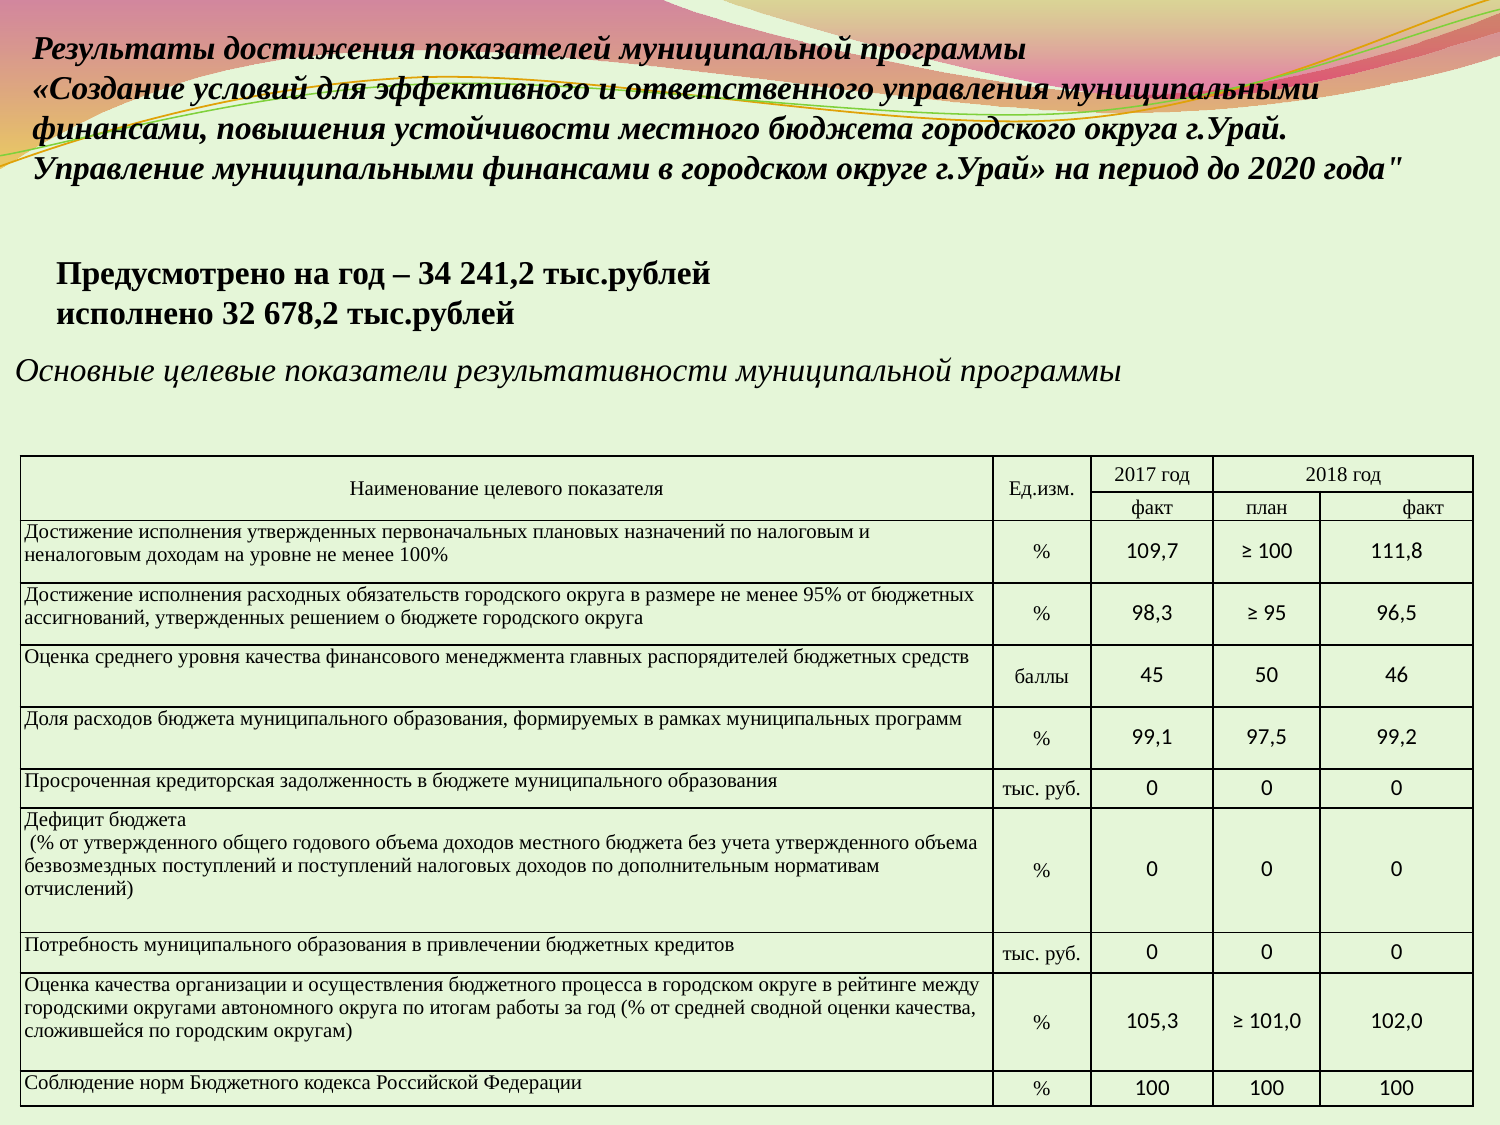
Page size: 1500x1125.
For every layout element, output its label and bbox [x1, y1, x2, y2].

table_cell [1321, 933, 1472, 972]
table_cell [994, 974, 1090, 1070]
table_cell [1214, 770, 1319, 807]
table_cell [994, 809, 1090, 932]
table_cell [1321, 708, 1472, 768]
table_cell [1092, 646, 1212, 706]
table_cell [1092, 933, 1212, 972]
table_cell [1214, 708, 1319, 768]
table_cell [21, 1072, 992, 1105]
table_cell [1321, 584, 1472, 644]
table_cell [1321, 809, 1472, 932]
table_header [1092, 457, 1212, 491]
table_cell [1092, 584, 1212, 644]
table_cell [1214, 1072, 1319, 1105]
table_cell [21, 809, 992, 932]
table_cell [1092, 1072, 1212, 1105]
table_cell [1321, 493, 1472, 520]
text_box [17, 19, 1471, 194]
table_cell [1214, 933, 1319, 972]
table_cell [1321, 521, 1472, 582]
table_cell [1092, 521, 1212, 582]
table_cell [1321, 1072, 1472, 1105]
table_cell [994, 770, 1090, 807]
table_cell [21, 974, 992, 1070]
table_cell [1092, 770, 1212, 807]
table_cell [1214, 809, 1319, 932]
table_cell [994, 646, 1090, 706]
table_cell [21, 770, 992, 807]
table_cell [994, 584, 1090, 644]
table_cell [21, 521, 992, 582]
table_cell [1321, 646, 1472, 706]
table_cell [1092, 493, 1212, 520]
table_cell [1092, 809, 1212, 932]
table_header [994, 457, 1090, 520]
table_cell [994, 708, 1090, 768]
text_box [0, 340, 1442, 396]
table_cell [1321, 770, 1472, 807]
table_cell [1214, 646, 1319, 706]
table_cell [21, 646, 992, 706]
table_cell [21, 584, 992, 644]
table_cell [994, 1072, 1090, 1105]
table_cell [21, 933, 992, 972]
table_cell [1214, 493, 1319, 520]
table_cell [994, 521, 1090, 582]
table_cell [1214, 974, 1319, 1070]
table_cell [994, 933, 1090, 972]
table_header [21, 457, 992, 520]
table_cell [1214, 584, 1319, 644]
table_cell [1321, 974, 1472, 1070]
table_cell [21, 708, 992, 768]
table_header [1214, 457, 1472, 491]
table_cell [1214, 521, 1319, 582]
text_box [41, 243, 892, 339]
table_cell [1092, 708, 1212, 768]
table_cell [1092, 974, 1212, 1070]
